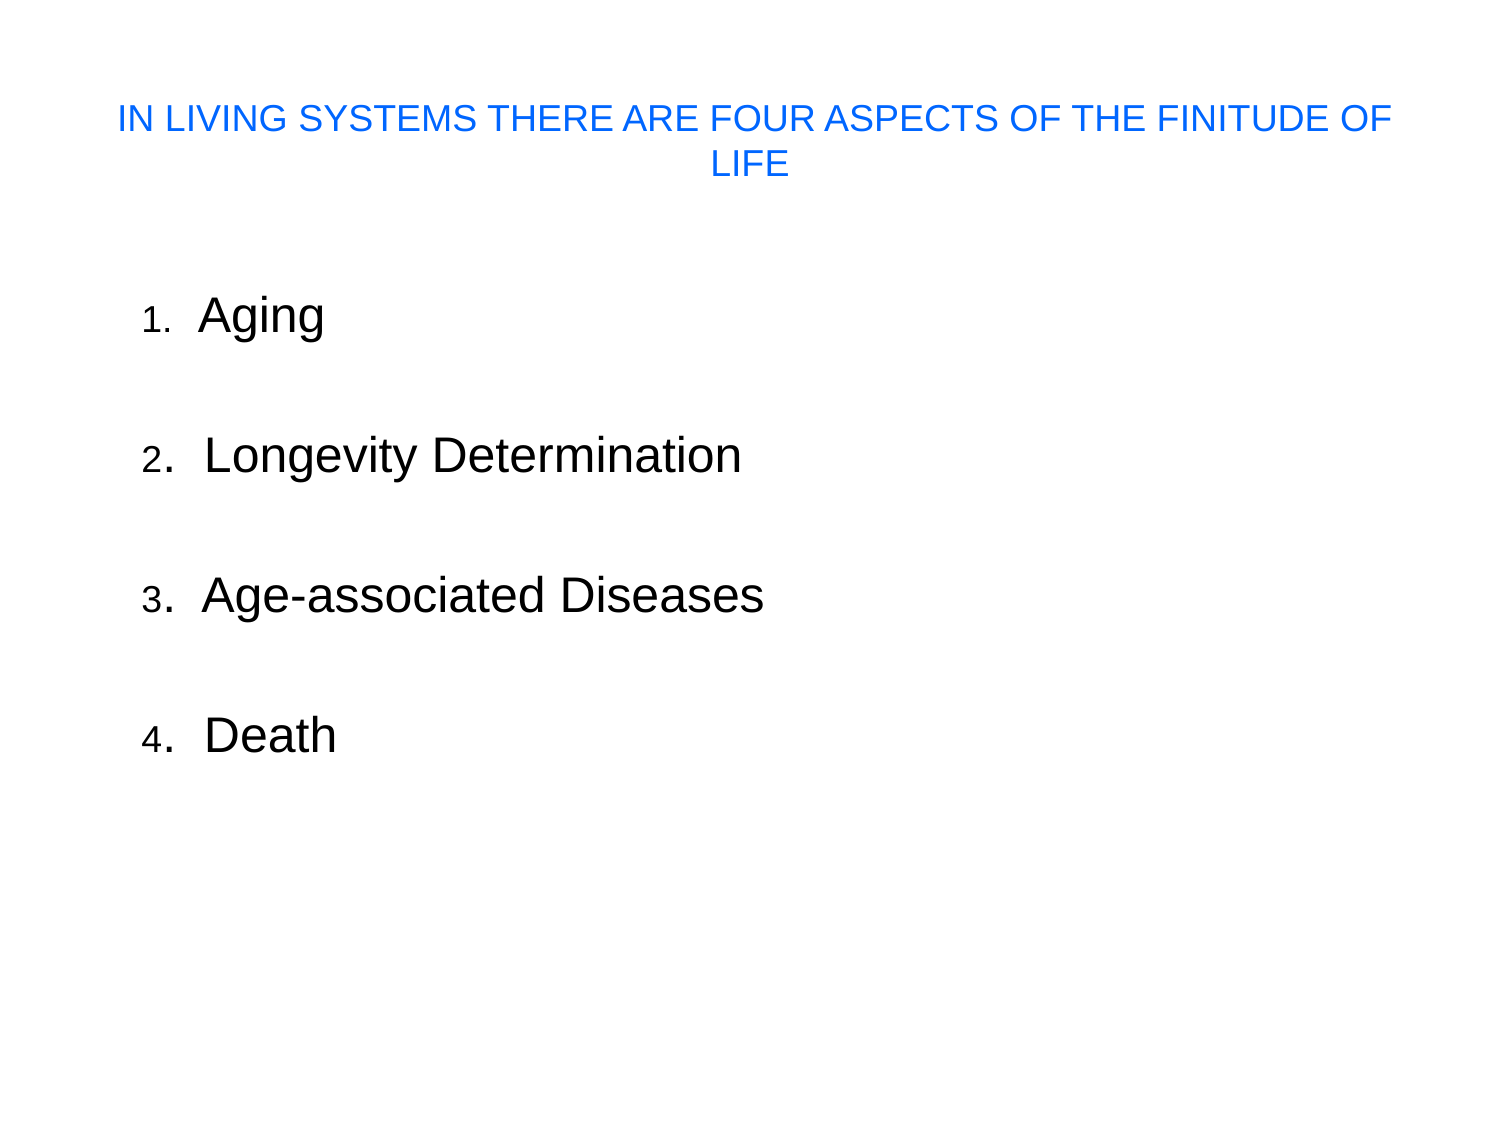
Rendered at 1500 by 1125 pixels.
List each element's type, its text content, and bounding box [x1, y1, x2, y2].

list 1. Aging 2. Longevity Determination 3. Age-associated Diseases 4. Death [112, 275, 1388, 1000]
title IN LIVING SYSTEMS THERE ARE FOUR ASPECTS OF THE FINITUDE OF LIFE [75, 45, 1425, 233]
